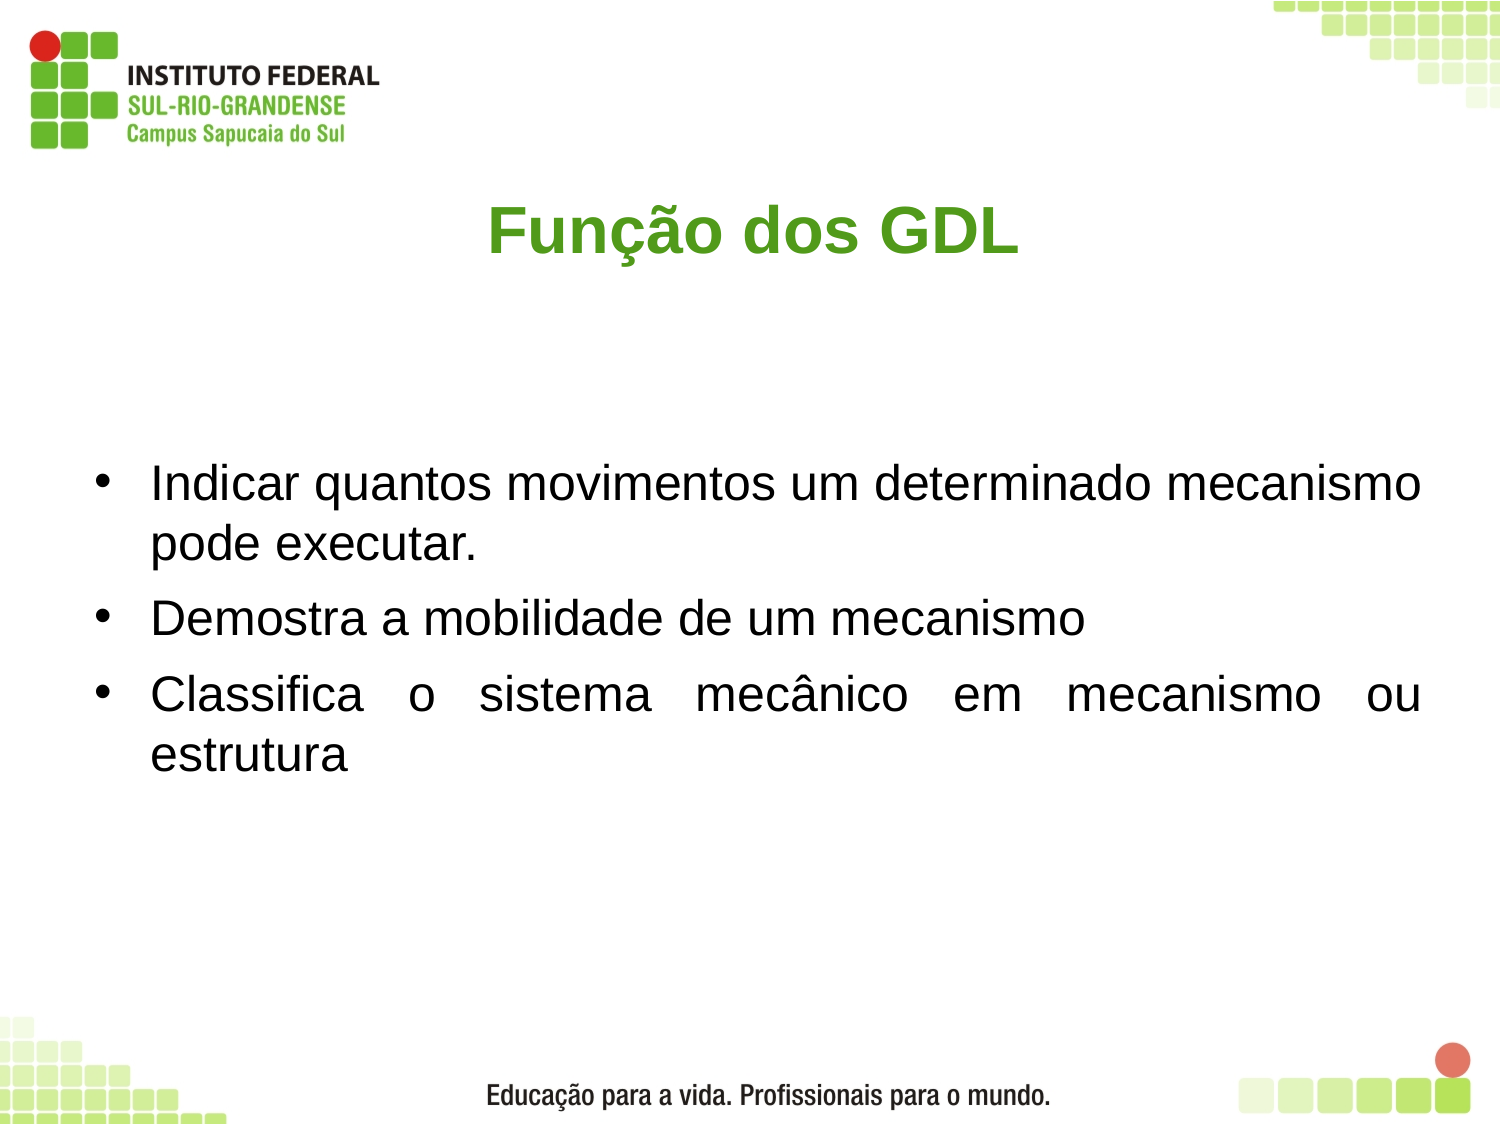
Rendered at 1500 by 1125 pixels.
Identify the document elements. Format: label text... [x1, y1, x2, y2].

list Indicar quantos movimentos um determinado mecanismo pode executar. Demostra a mobilidade de um mecanismo Classifica o sistema mecânico em mecanismo ou estrutura [79, 290, 1438, 999]
picture [0, 1, 1500, 1124]
title Função dos GDL [75, 157, 1433, 275]
